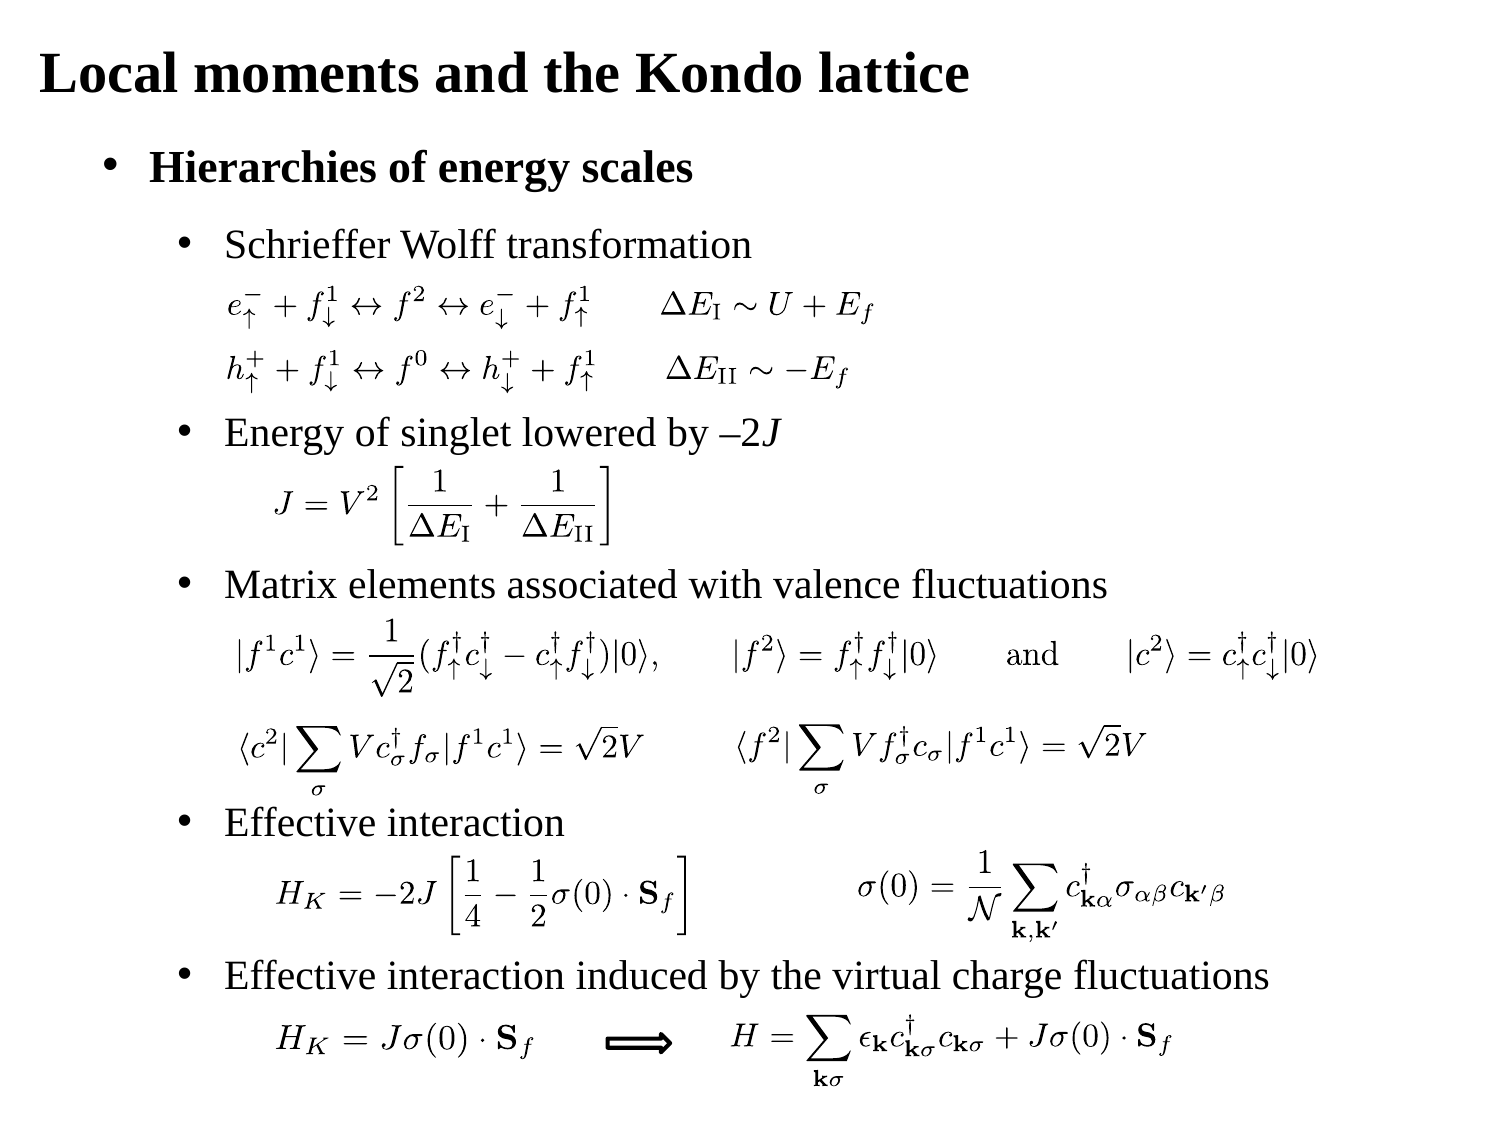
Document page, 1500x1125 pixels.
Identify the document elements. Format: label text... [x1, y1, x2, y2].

text_box [605, 1032, 673, 1055]
picture [737, 722, 1148, 801]
text_box Energy of singlet lowered by –2J [87, 397, 1350, 463]
text_box Effective interaction induced by the virtual charge fluctuations [87, 940, 1350, 1006]
picture [274, 1021, 537, 1065]
text_box Hierarchies of energy scales Schrieffer Wolff transformation [87, 129, 1350, 275]
picture [728, 1013, 1176, 1091]
picture [224, 282, 875, 336]
picture [224, 346, 852, 401]
text_box Effective interaction [87, 787, 663, 853]
picture [237, 724, 648, 802]
picture [274, 852, 688, 940]
text_box Matrix elements associated with valence fluctuations [87, 549, 1350, 615]
picture [854, 847, 1226, 946]
text_box Local moments and the Kondo lattice [24, 26, 1463, 112]
picture [237, 616, 1318, 701]
picture [274, 463, 612, 551]
